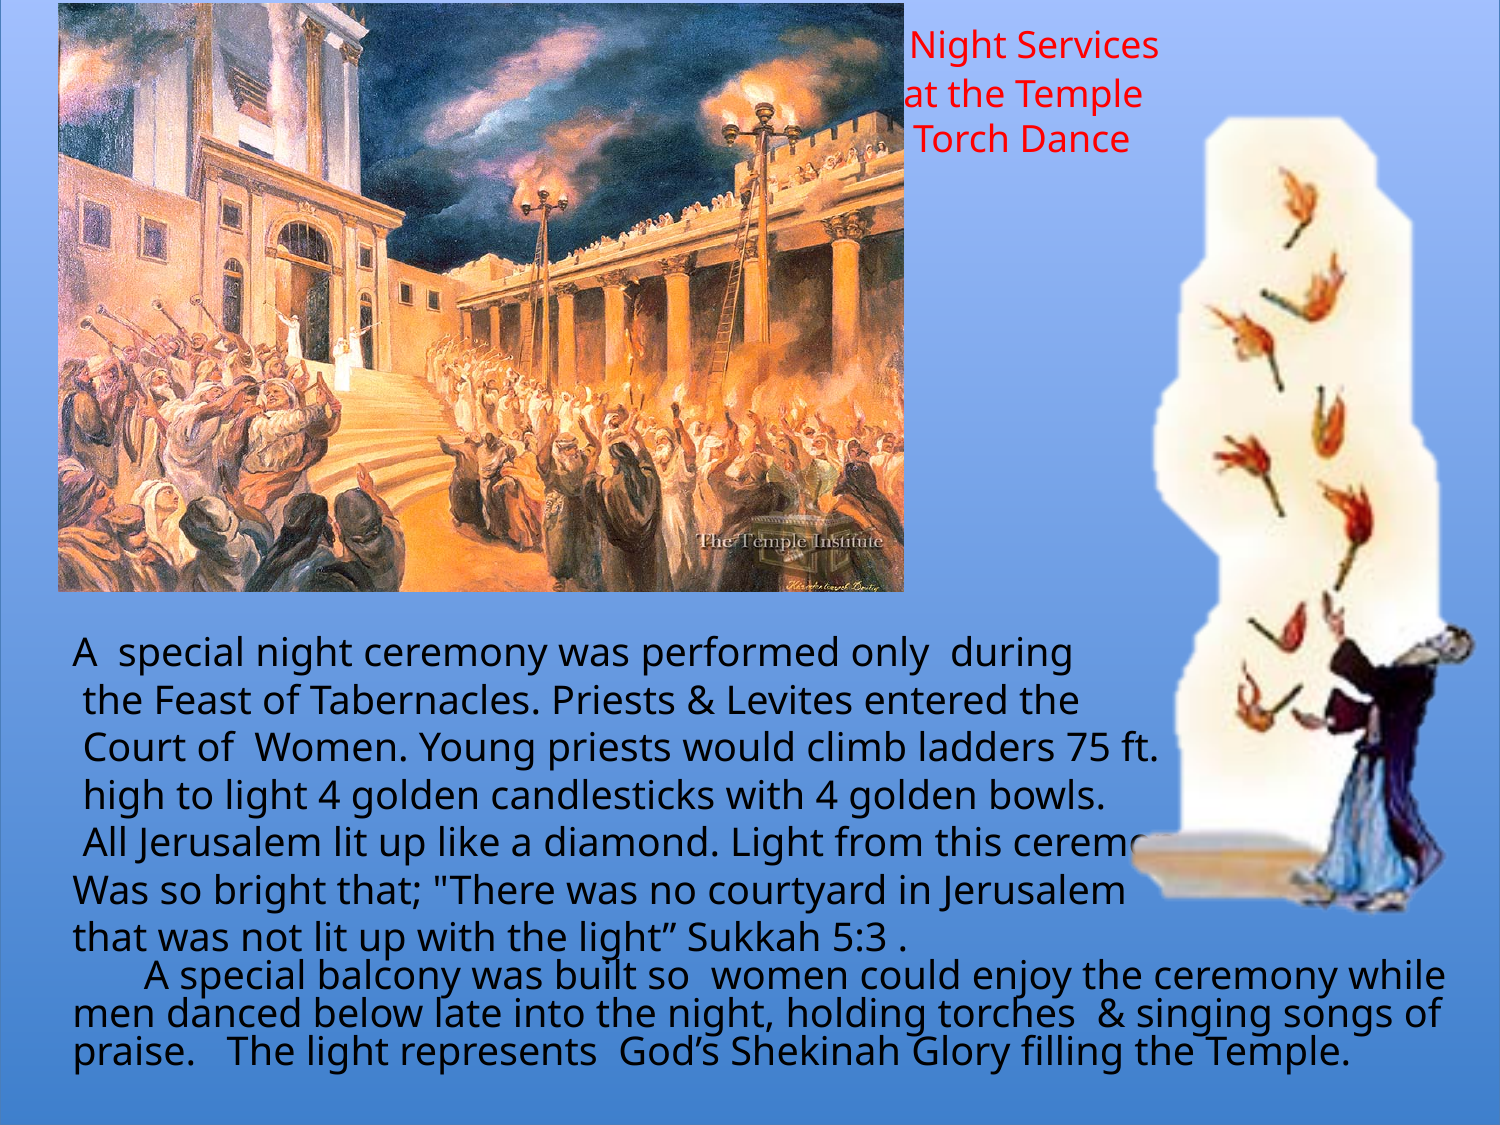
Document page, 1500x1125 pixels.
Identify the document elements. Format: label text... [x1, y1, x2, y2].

text_box Night Services at the Temple Torch Dance [878, 0, 1500, 168]
picture [57, 3, 904, 593]
text_box A special night ceremony was performed only during the Feast of Tabernacles. Priests & Levites entered the Court of Women. Young priests would climb ladders 75 ft. high to light 4 golden candlesticks with 4 golden bowls. All Jerusalem lit up like a diamond. Light from this ceremony Was so bright that; "There was no courtyard in Jerusalem that was not lit up with the light” Sukkah 5:3 . A special balcony was built so women could enjoy the ceremony while men danced below late into the night, holding torches & singing songs of praise. The light represents God’s Shekinah Glory filling the Temple. [0, 0, 1500, 1125]
picture [1092, 80, 1500, 1005]
